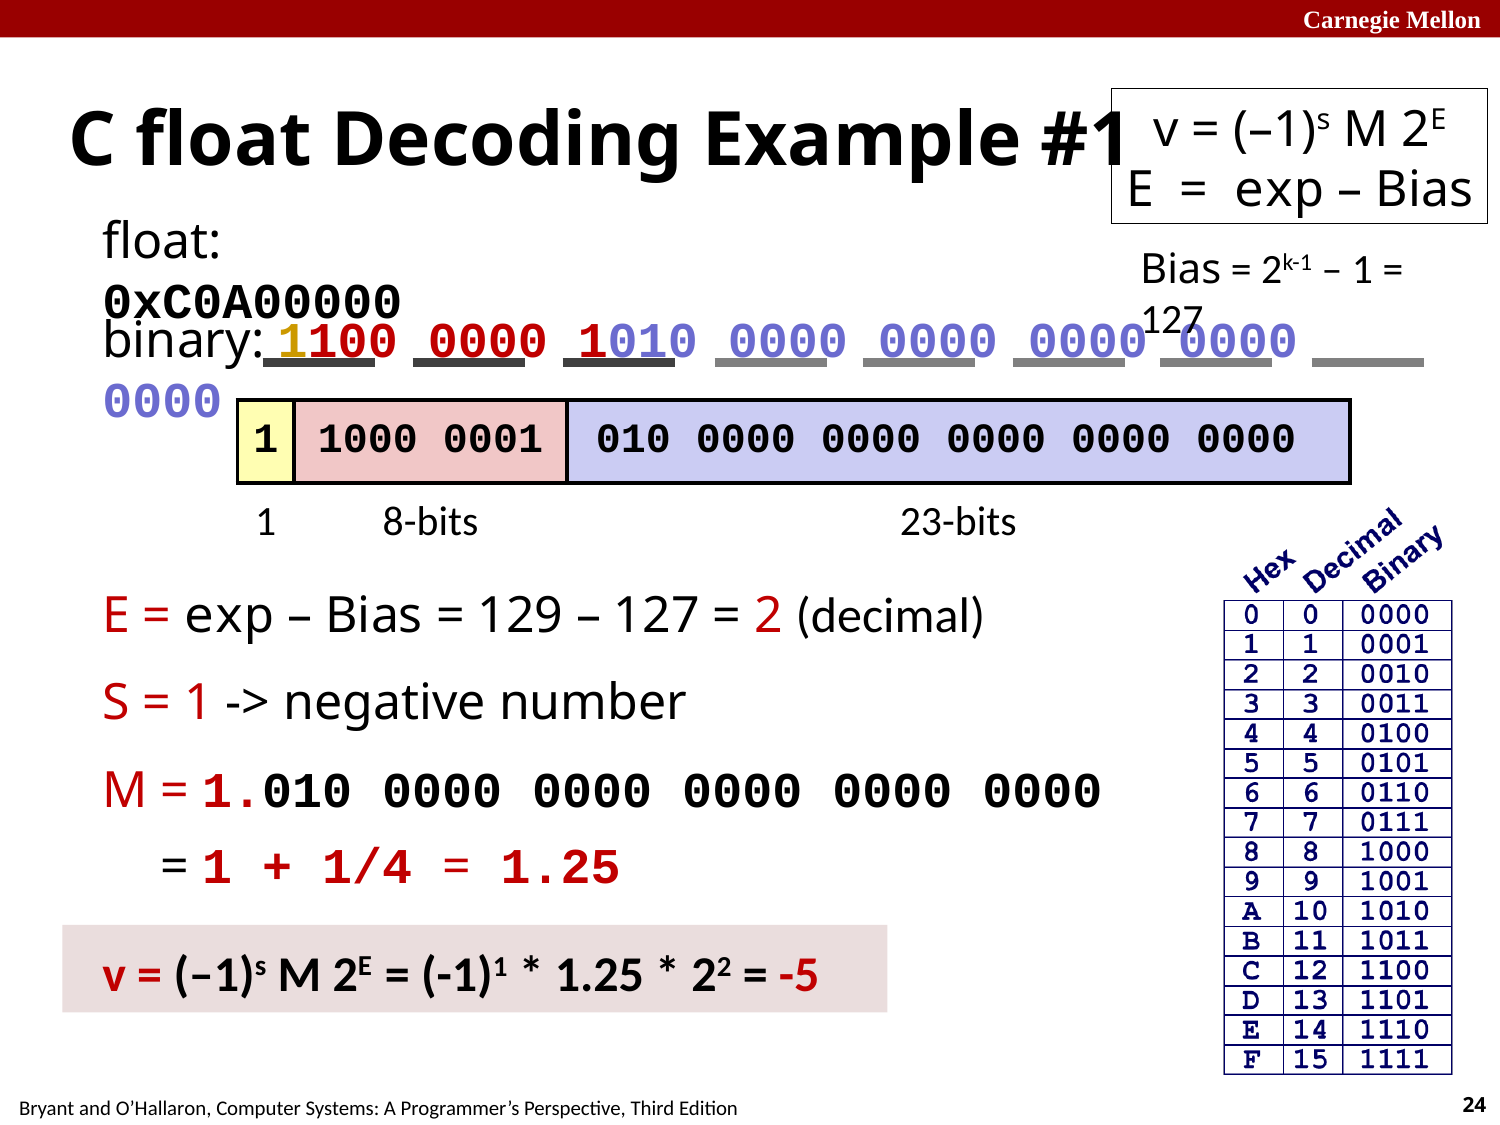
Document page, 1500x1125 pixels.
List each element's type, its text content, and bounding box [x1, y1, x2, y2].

text_box [62, 924, 888, 1013]
text_box v = (–1)s M 2E E = exp – Bias [1111, 88, 1488, 224]
text_box E = exp – Bias = 129 – 127 = 2 (decimal) [87, 574, 1188, 650]
picture [1215, 480, 1476, 1096]
text_box binary: 1100 0000 1010 0000 0000 0000 0000 0000 [87, 299, 1463, 435]
text_box Bias = 2k-1 – 1 = 127 [1124, 234, 1488, 350]
text_box float: 0xC0A00000 [87, 200, 546, 299]
text_box v = (–1)s M 2E = (-1)1 * 1.25 * 22 = -5 [87, 934, 1188, 1010]
title C float Decoding Example #1 [62, 41, 1438, 230]
text_box M = 1.010 0000 0000 0000 0000 0000 [87, 749, 1188, 825]
table_header 010 0000 0000 0000 0000 0000 [569, 402, 1348, 481]
table_cell 8-bits [294, 485, 567, 567]
table_cell 23-bits [567, 485, 1210, 567]
table_header 1000 0001 [296, 402, 565, 481]
table_header 1 [239, 402, 292, 481]
table_cell 1 [238, 485, 294, 567]
text_box M = 1 + 1/4 = 1.25 [87, 825, 1188, 901]
text_box S = 1 -> negative number [87, 662, 1188, 738]
